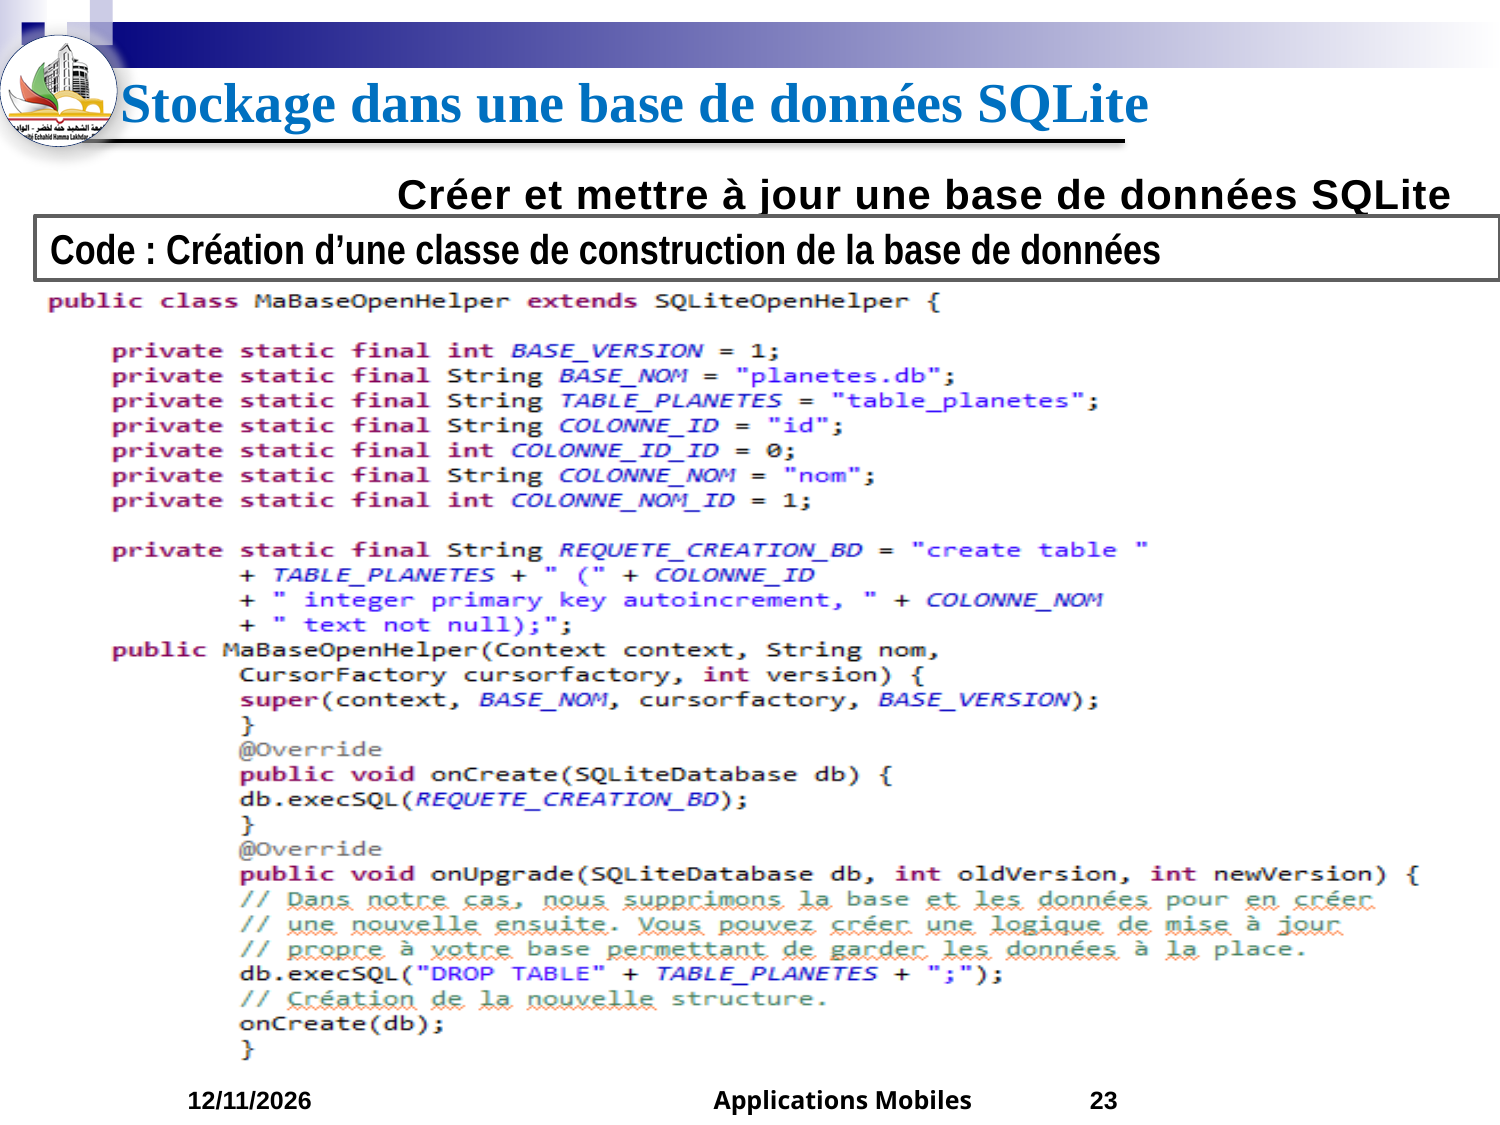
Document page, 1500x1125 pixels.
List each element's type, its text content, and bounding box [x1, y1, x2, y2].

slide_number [74, 1069, 426, 1123]
slide_number 23 [1074, 1069, 1426, 1123]
picture [46, 288, 1442, 1063]
title Stockage dans une base de données SQLite [105, 23, 1500, 177]
picture [0, 34, 118, 147]
footer Applications Mobiles [512, 1069, 988, 1123]
text_box Créer et mettre à jour une base de données SQLite [367, 152, 1468, 214]
text_box Code : Création d’une classe de construction de la base de données [33, 214, 1500, 282]
